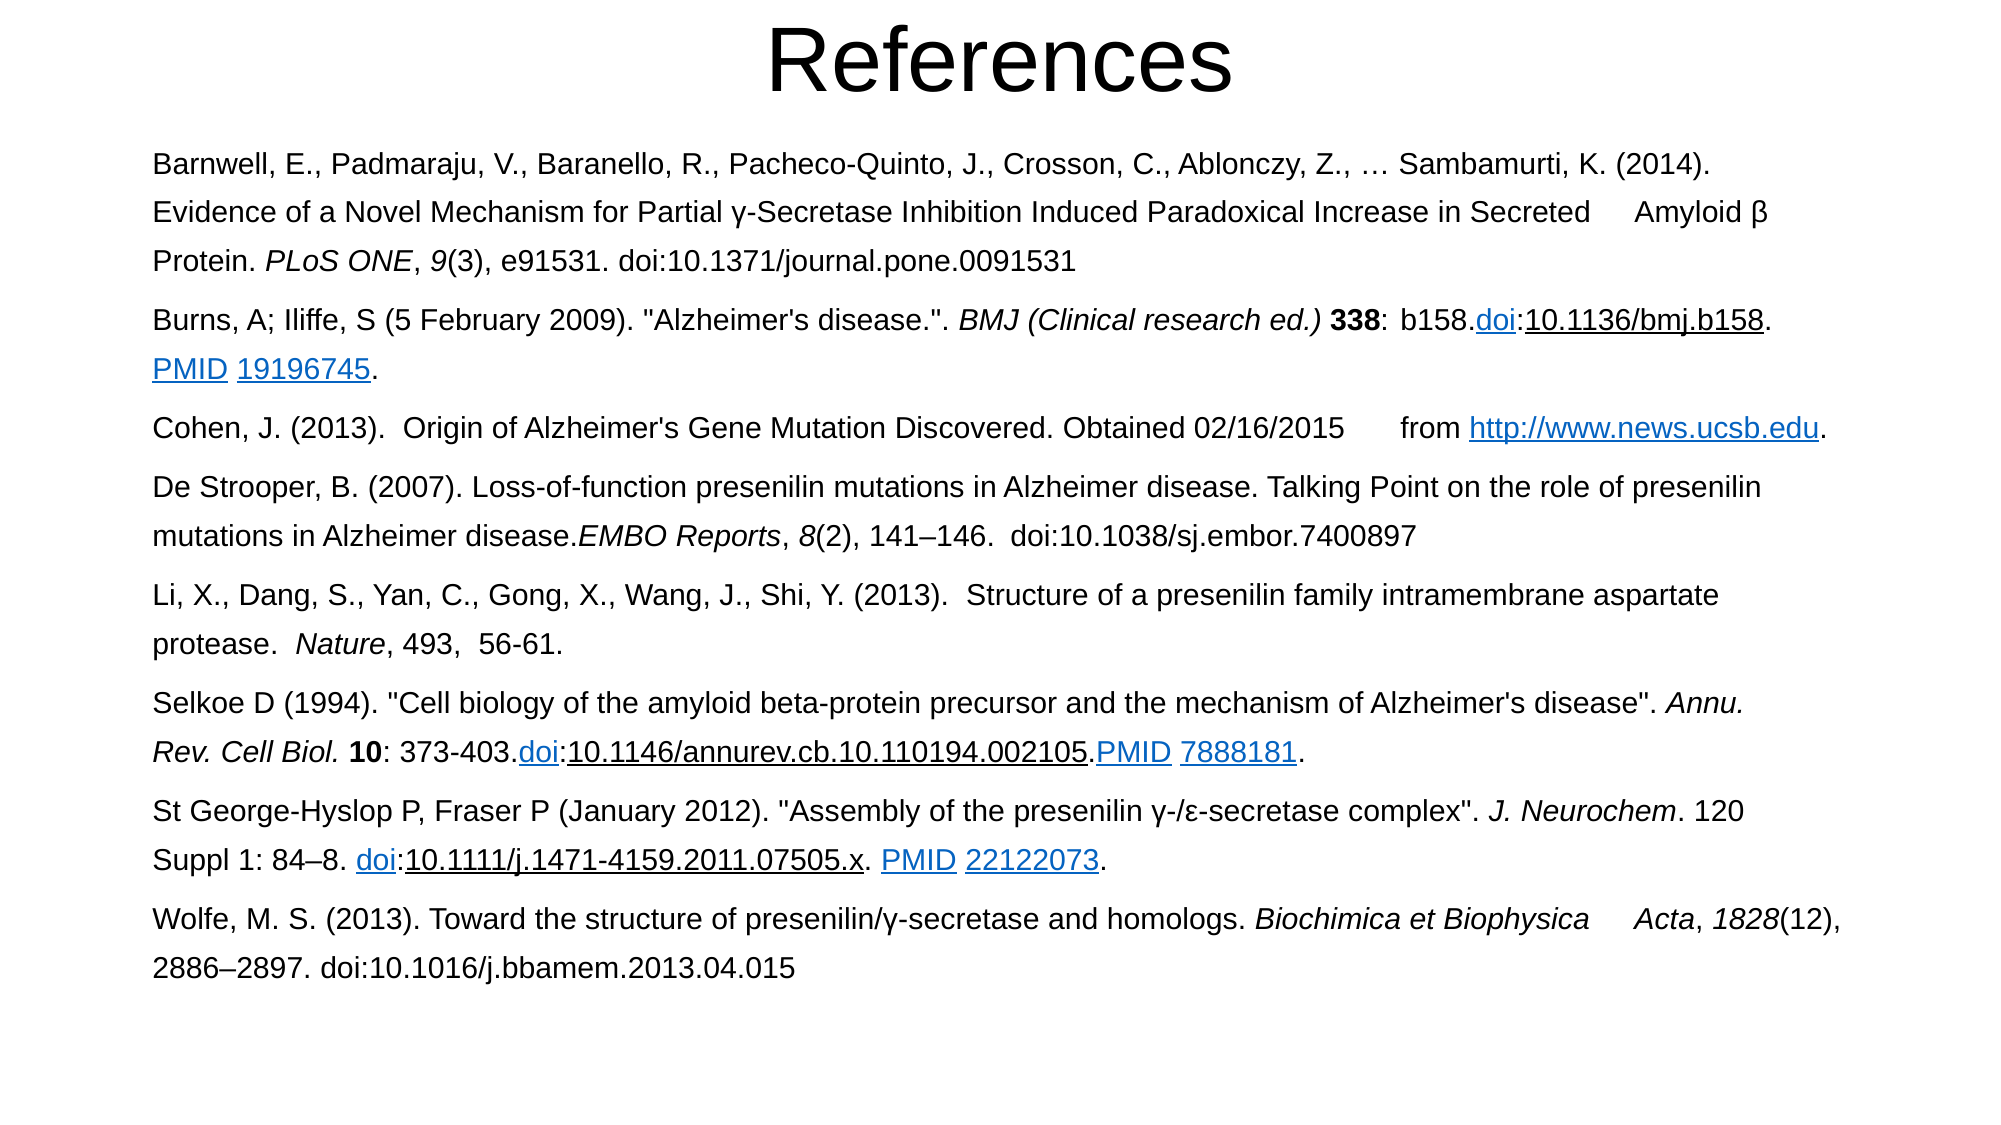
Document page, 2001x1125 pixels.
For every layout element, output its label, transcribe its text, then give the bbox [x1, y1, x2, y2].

title References [137, 0, 1863, 124]
list Barnwell, E., Padmaraju, V., Baranello, R., Pacheco-Quinto, J., Crosson, C., Ablonczy, Z., … Sambamurti, K. (2014). Evidence of a Novel Mechanism for Partial γ-Secretase Inhibition Induced Paradoxical Increase in Secreted Amyloid β Protein. PLoS ONE, 9(3), e91531. doi:10.1371/journal.pone.0091531 Burns, A; Iliffe, S (5 February 2009). "Alzheimer's disease.". BMJ (Clinical research ed.) 338: b158.doi:10.1136/bmj.b158. PMID 19196745. Cohen, J. (2013). Origin of Alzheimer's Gene Mutation Discovered. Obtained 02/16/2015 from http://www.news.ucsb.edu. De Strooper, B. (2007). Loss-of-function presenilin mutations in Alzheimer disease. Talking Point on the role of presenilin mutations in Alzheimer disease.EMBO Reports, 8(2), 141–146. doi:10.1038/sj.embor.7400897 Li, X., Dang, S., Yan, C., Gong, X., Wang, J., Shi, Y. (2013). Structure of a presenilin family intramembrane aspartate protease. Nature, 493, 56-61. Selkoe D (1994). "Cell biology of the amyloid beta-protein precursor and the mechanism of Alzheimer's disease". Annu. Rev. Cell Biol. 10: 373-403.doi:10.1146/annurev.cb.10.110194.002105.PMID 7888181. St George-Hyslop P, Fraser P (January 2012). "Assembly of the presenilin γ-/ε-secretase complex". J. Neurochem. 120 Suppl 1: 84–8. doi:10.1111/j.1471-4159.2011.07505.x. PMID 22122073. Wolfe, M. S. (2013). Toward the structure of presenilin/γ-secretase and homologs. Biochimica et Biophysica Acta, 1828(12), 2886–2897. doi:10.1016/j.bbamem.2013.04.015 [137, 124, 1863, 1027]
